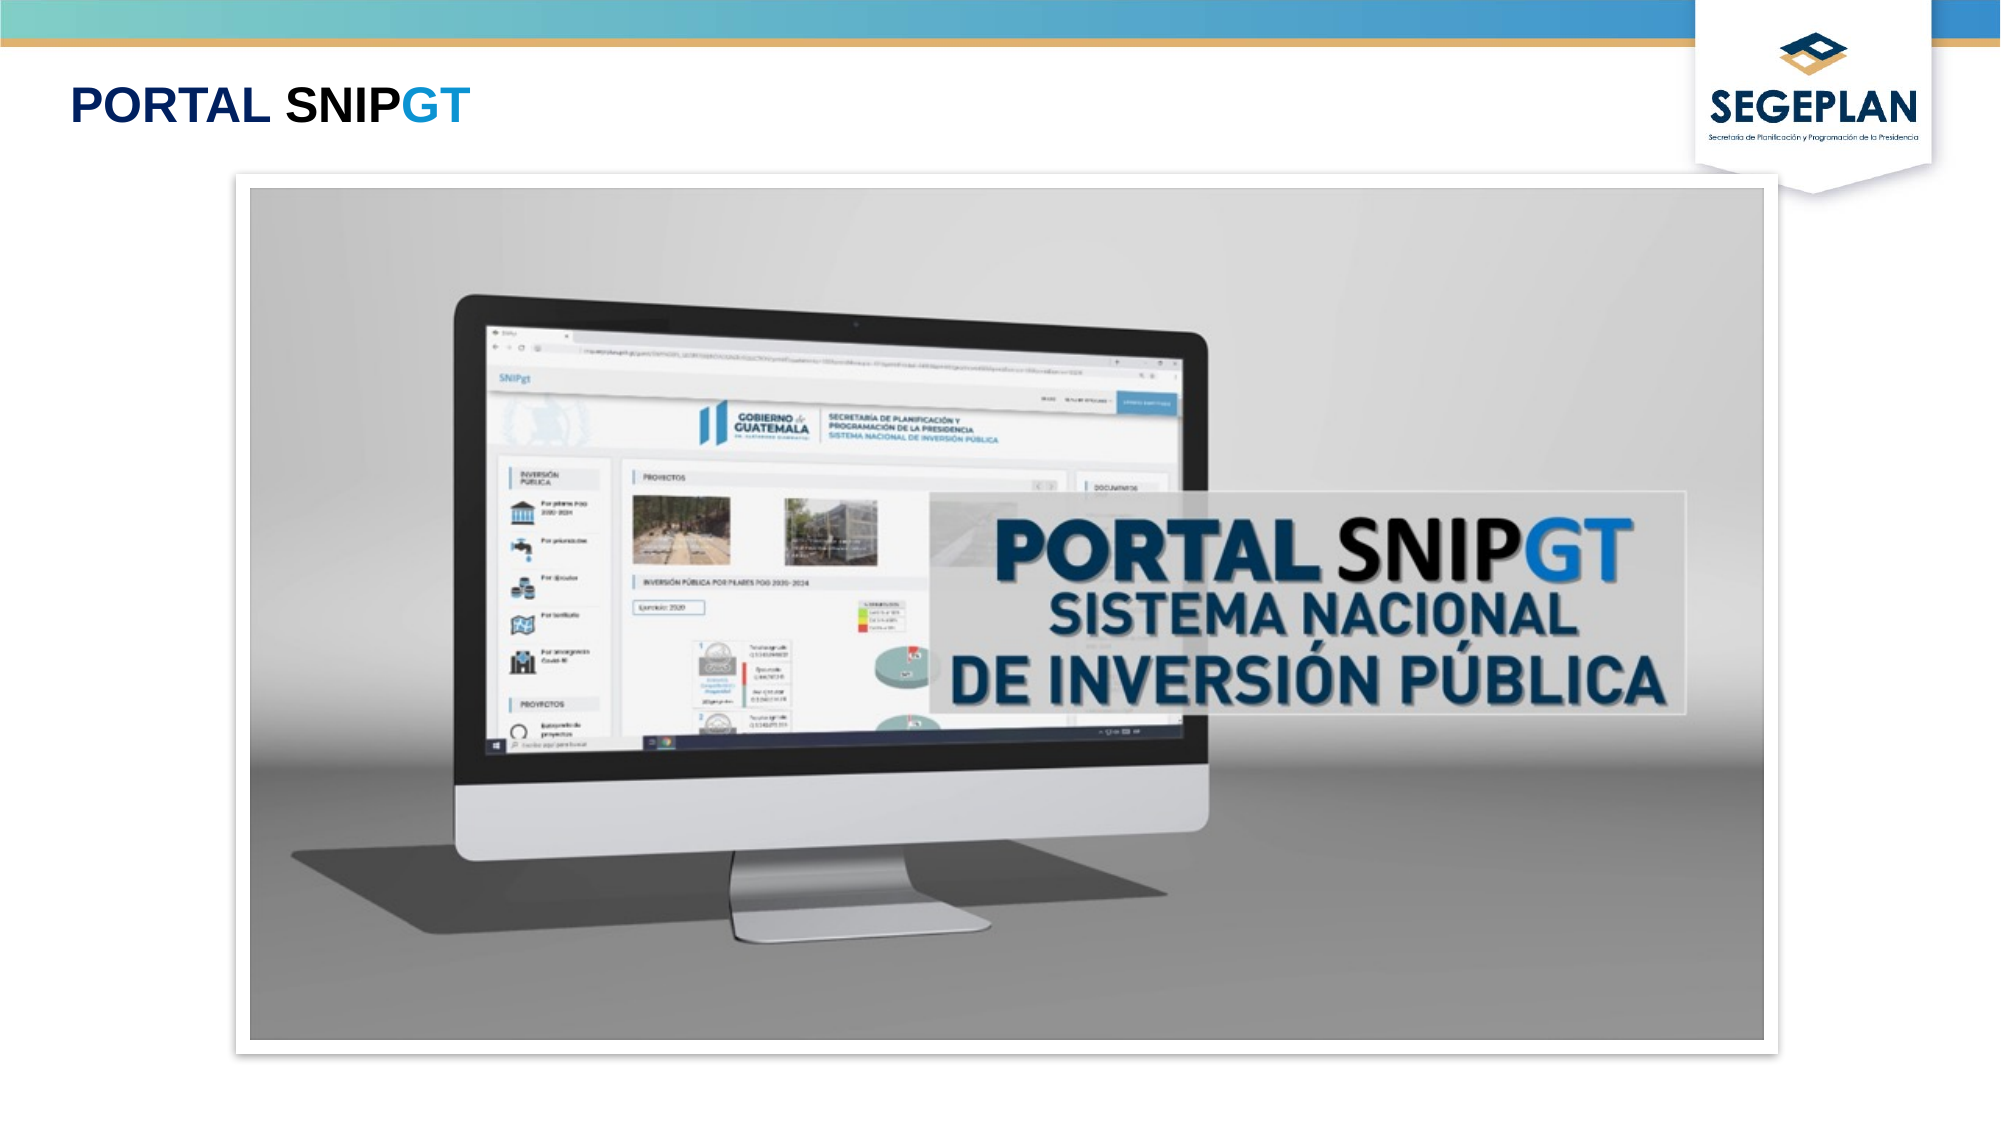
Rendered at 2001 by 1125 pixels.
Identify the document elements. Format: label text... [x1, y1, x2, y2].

picture [0, 0, 2001, 1125]
text_box PORTAL SNIPGT [55, 64, 1534, 140]
